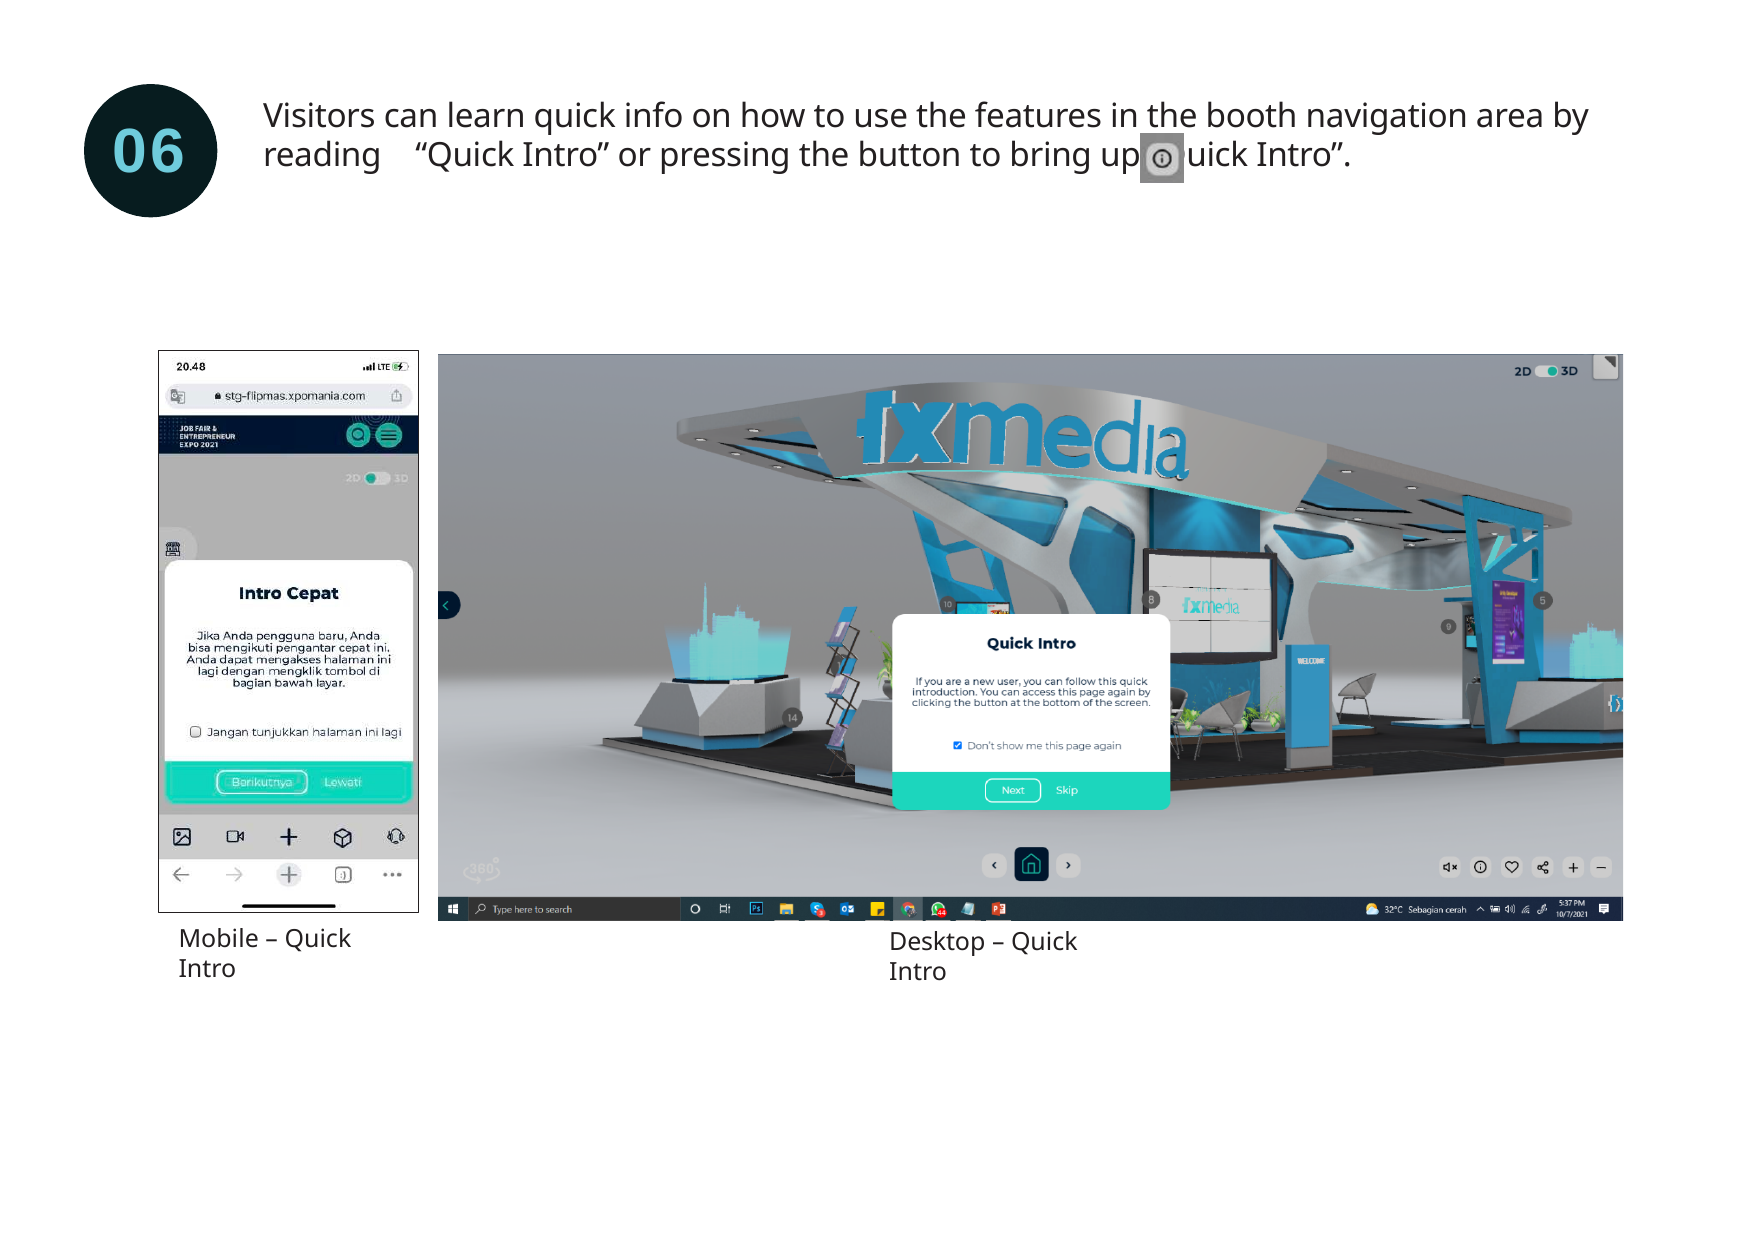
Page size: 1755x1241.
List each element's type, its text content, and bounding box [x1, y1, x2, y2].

text_box [84, 84, 218, 218]
title Visitors can learn quick info on how to use the features in the booth navigation area by reading “Quick Intro” or pressing the button to bring up “Quick Intro”. [260, 91, 1667, 301]
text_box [158, 349, 419, 913]
text_box Desktop – Quick Intro [887, 930, 1129, 986]
text_box 06 [110, 107, 192, 185]
picture [437, 354, 1624, 921]
picture [1139, 133, 1184, 183]
text_box Mobile – Quick Intro [176, 922, 401, 983]
